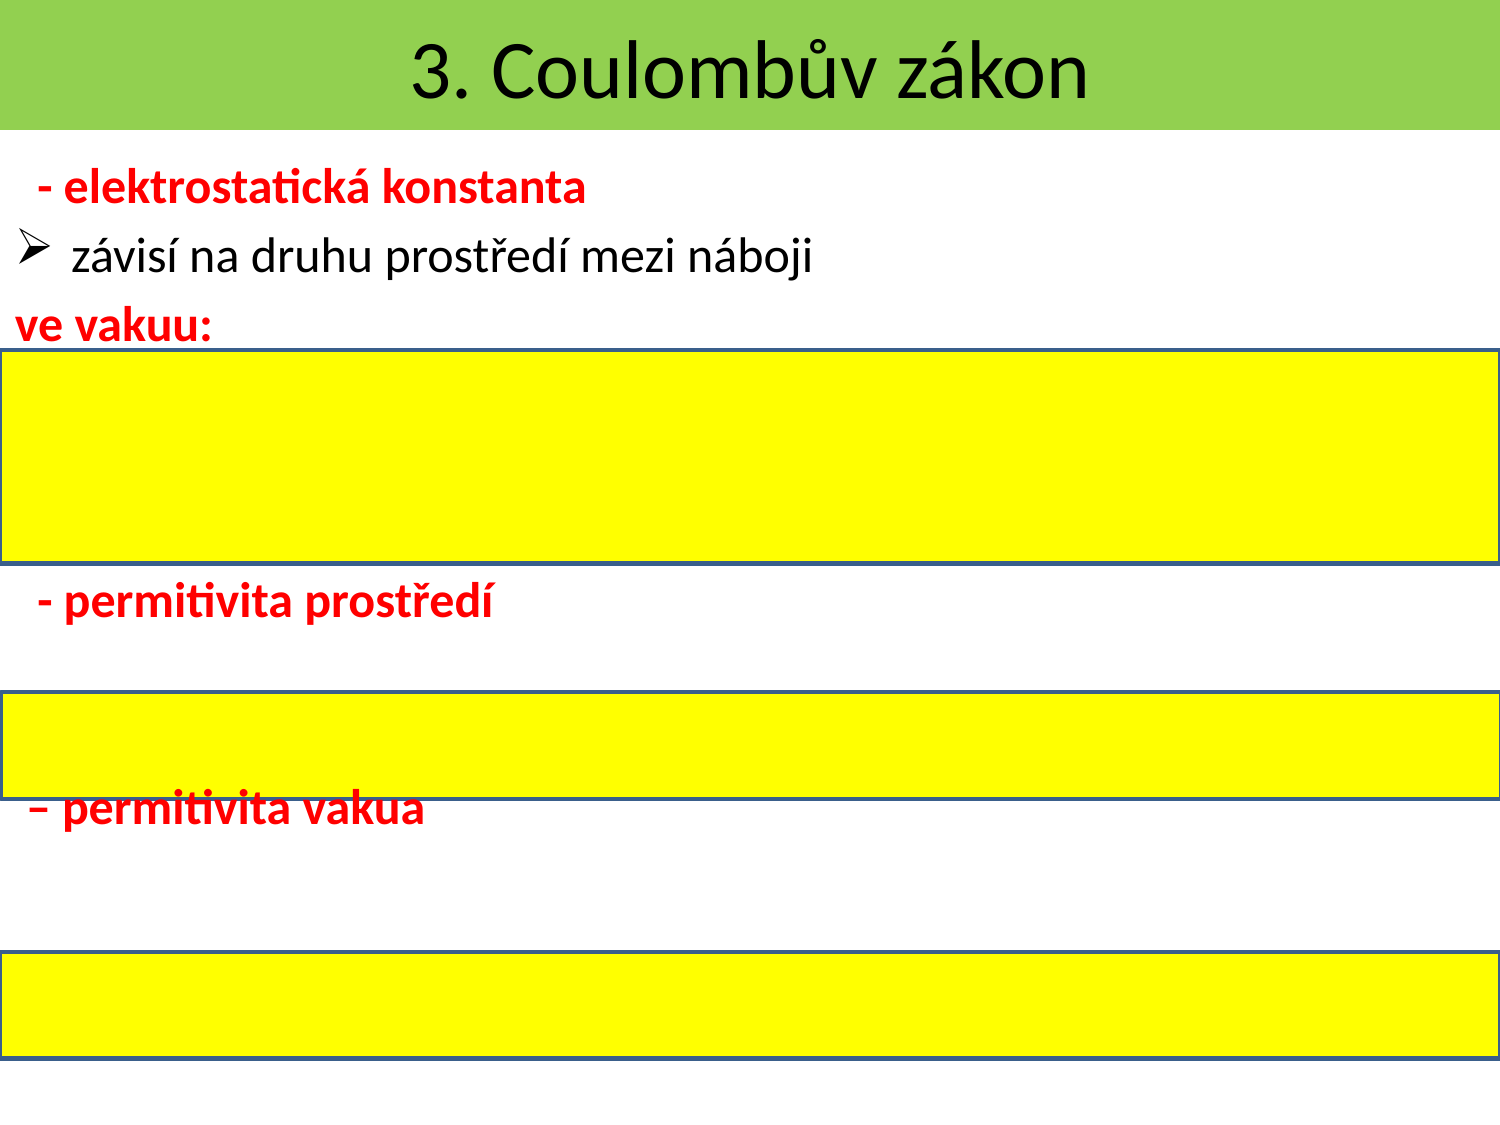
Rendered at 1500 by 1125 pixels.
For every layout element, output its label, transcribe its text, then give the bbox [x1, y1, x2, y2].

text_box [0, 690, 1500, 801]
text_box [0, 348, 1500, 566]
text_box [0, 950, 1500, 1061]
text_box 3. Coulombův zákon [0, 0, 1500, 130]
